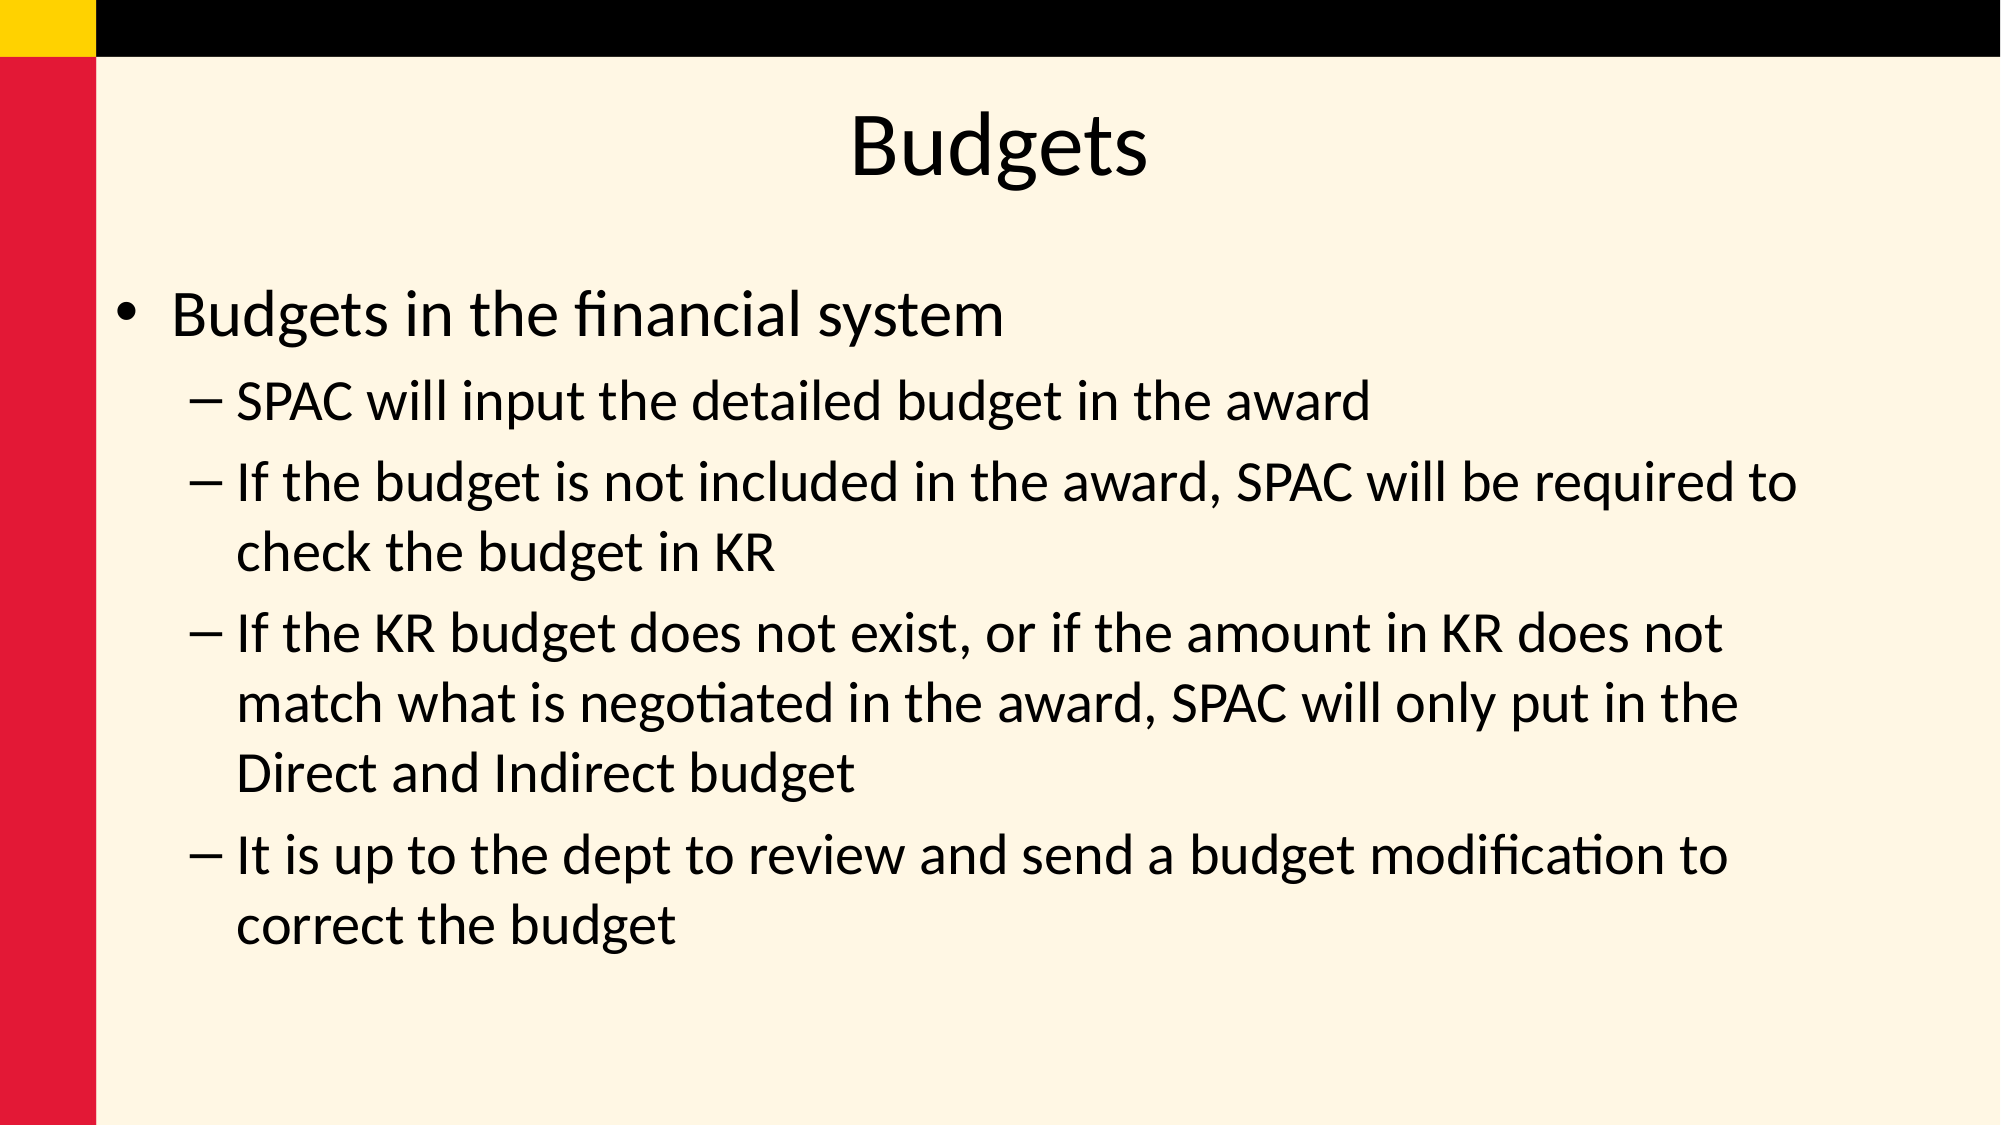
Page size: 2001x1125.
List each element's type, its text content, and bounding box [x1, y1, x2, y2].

picture [0, 0, 2001, 1125]
title Budgets [99, 45, 1900, 233]
list Budgets in the financial system SPAC will input the detailed budget in the award If the budget is not included in the award, SPAC will be required to check the budget in KR If the KR budget does not exist, or if the amount in KR does not match what is negotiated in the award, SPAC will only put in the Direct and Indirect budget It is up to the dept to review and send a budget modification to correct the budget [99, 262, 1900, 1005]
